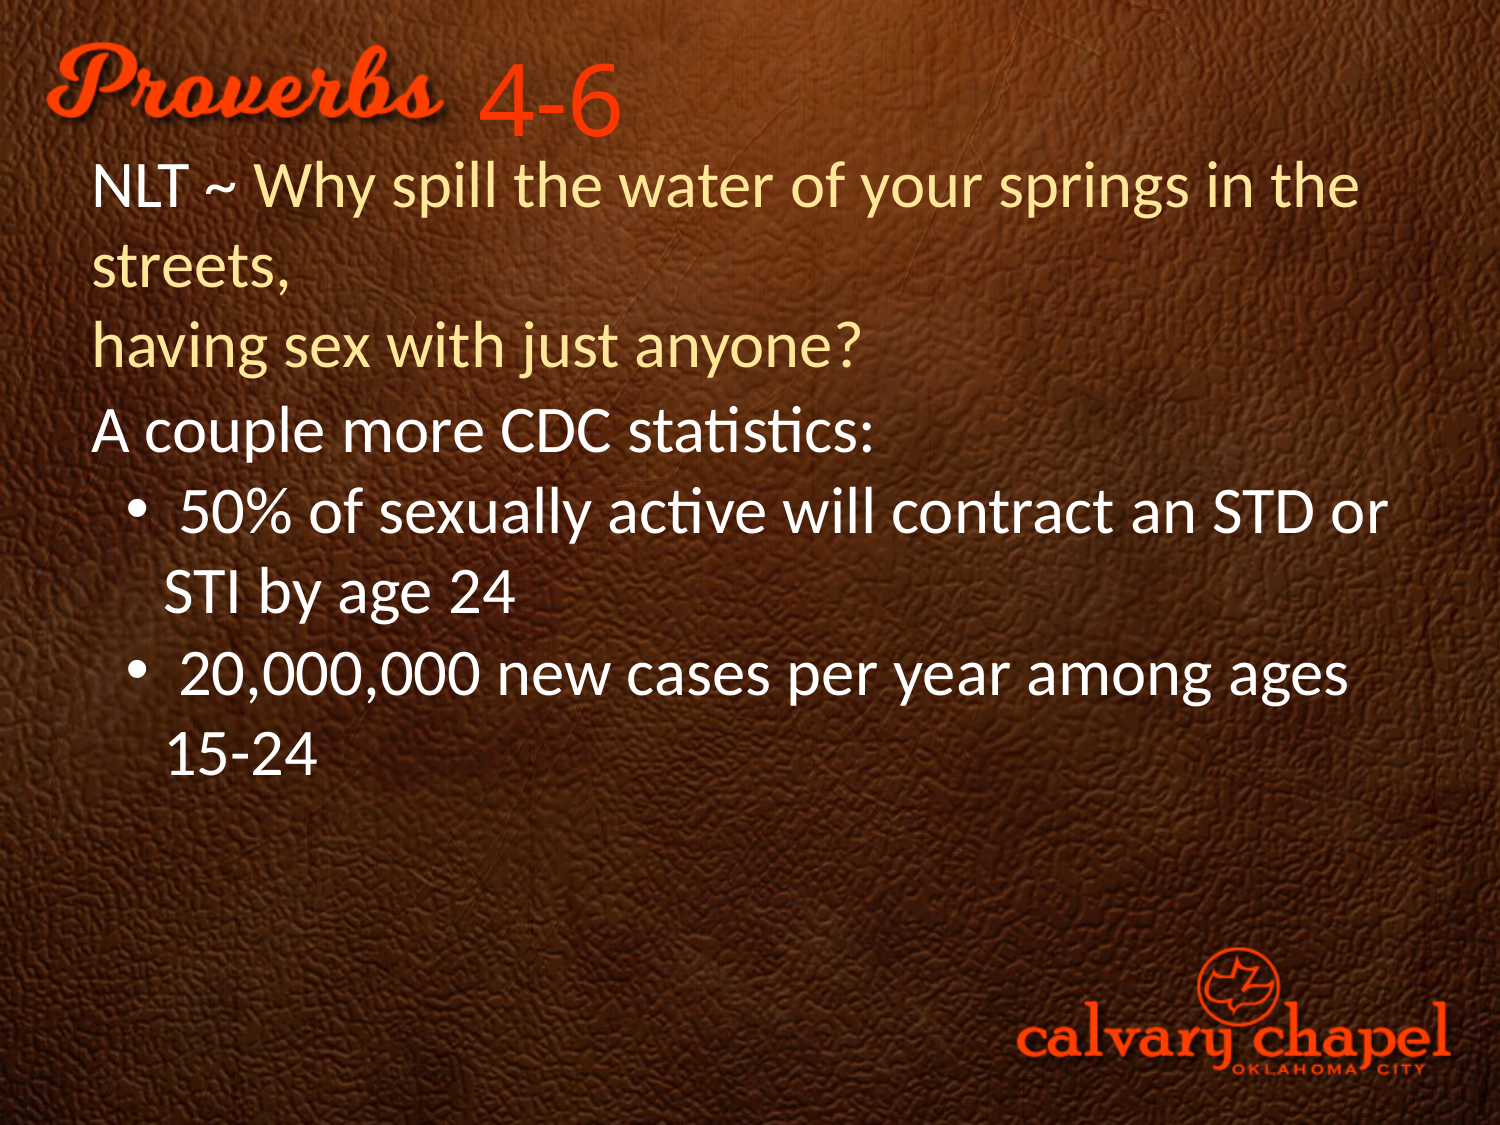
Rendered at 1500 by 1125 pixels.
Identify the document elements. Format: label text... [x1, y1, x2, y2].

text_box 20,000,000 new cases per year among ages 15-24 [110, 621, 1423, 797]
text_box 4-6 [463, 29, 932, 133]
text_box 50% of sexually active will contract an STD or STI by age 24 [110, 459, 1423, 621]
text_box A couple more CDC statistics: [76, 378, 1423, 474]
text_box NLT ~ Why spill the water of your springs in the streets, having sex with just anyone? [76, 133, 1423, 378]
picture [0, 0, 1500, 1125]
